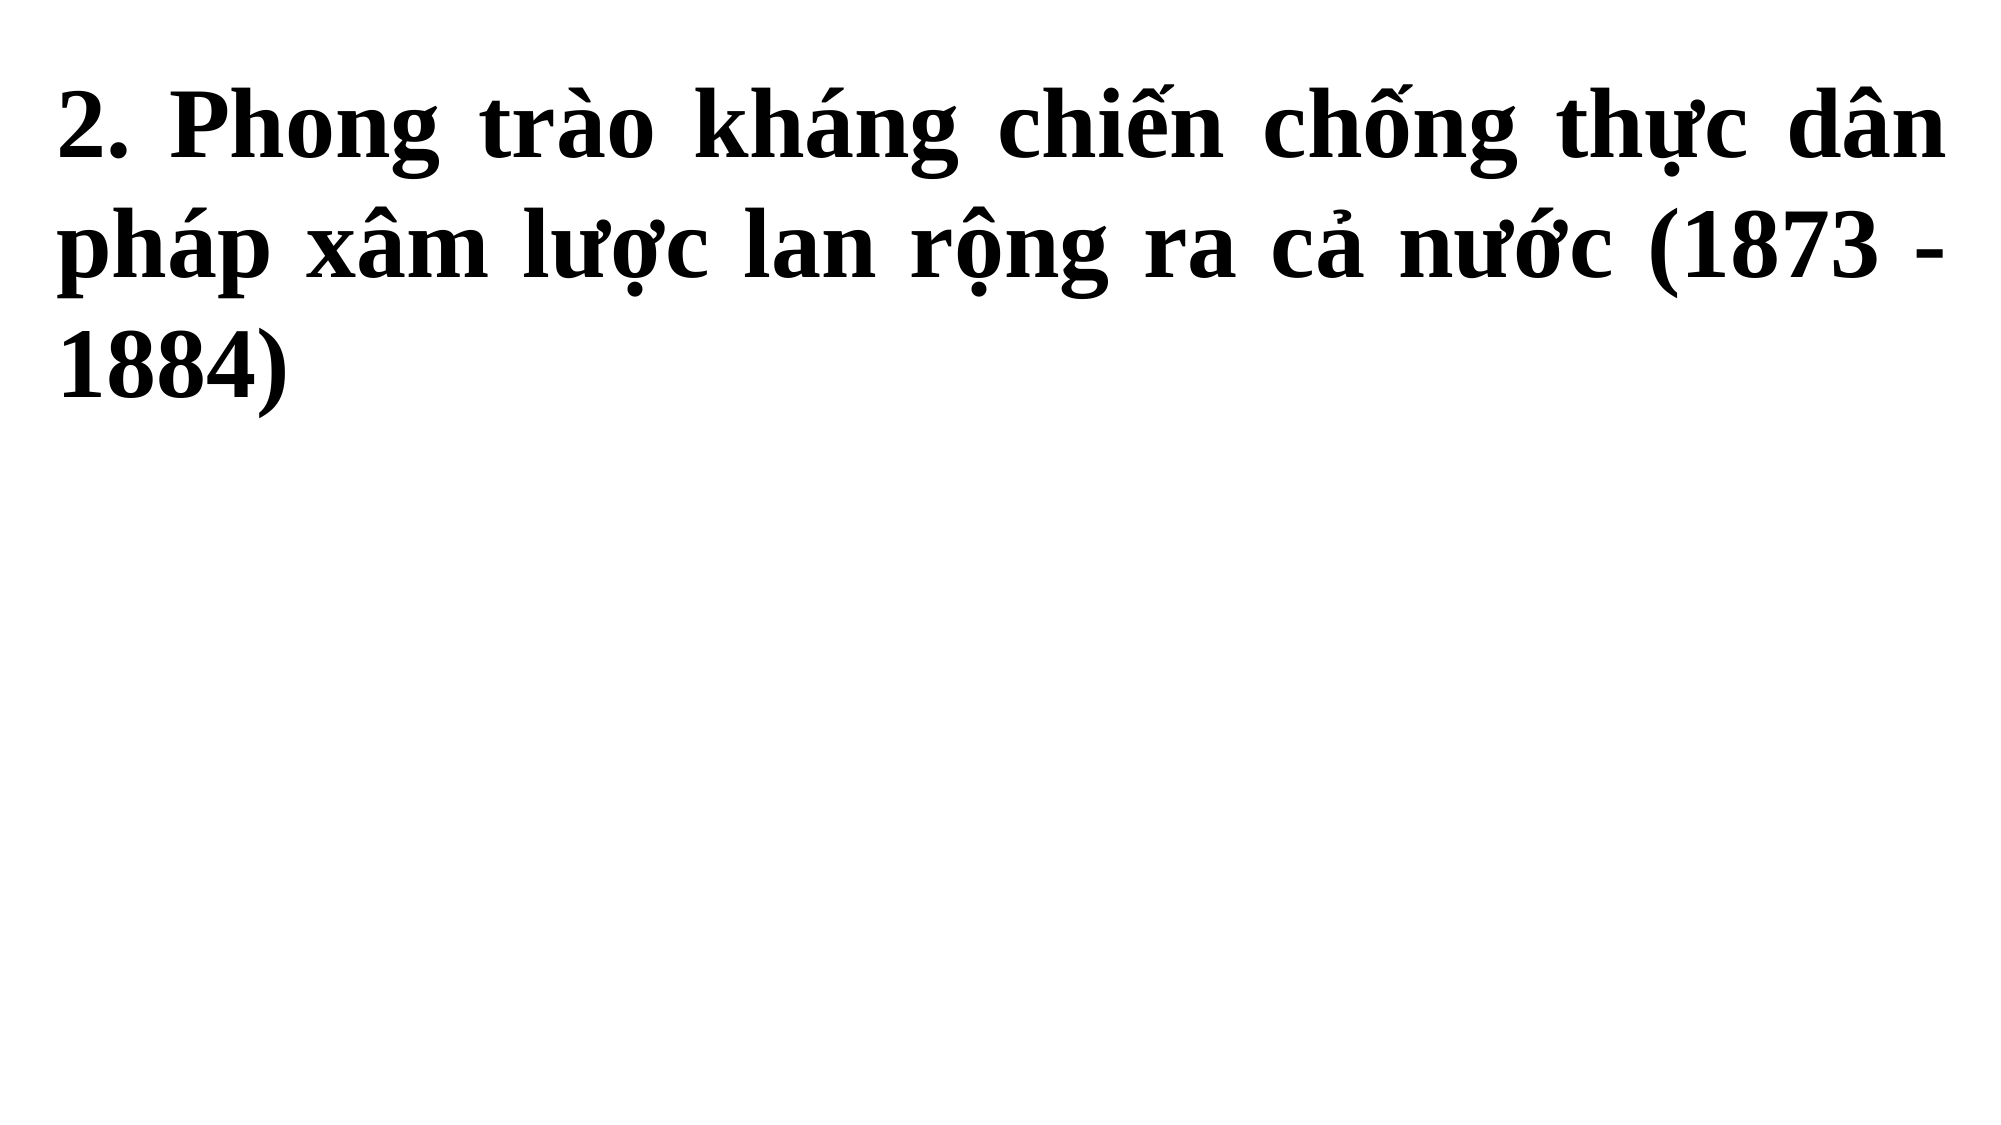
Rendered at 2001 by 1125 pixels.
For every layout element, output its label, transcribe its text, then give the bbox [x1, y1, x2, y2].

list 2. Phong trào kháng chiến chống thực dân pháp xâm lược lan rộng ra cả nước (1873 - 1884) [41, 49, 1965, 1074]
